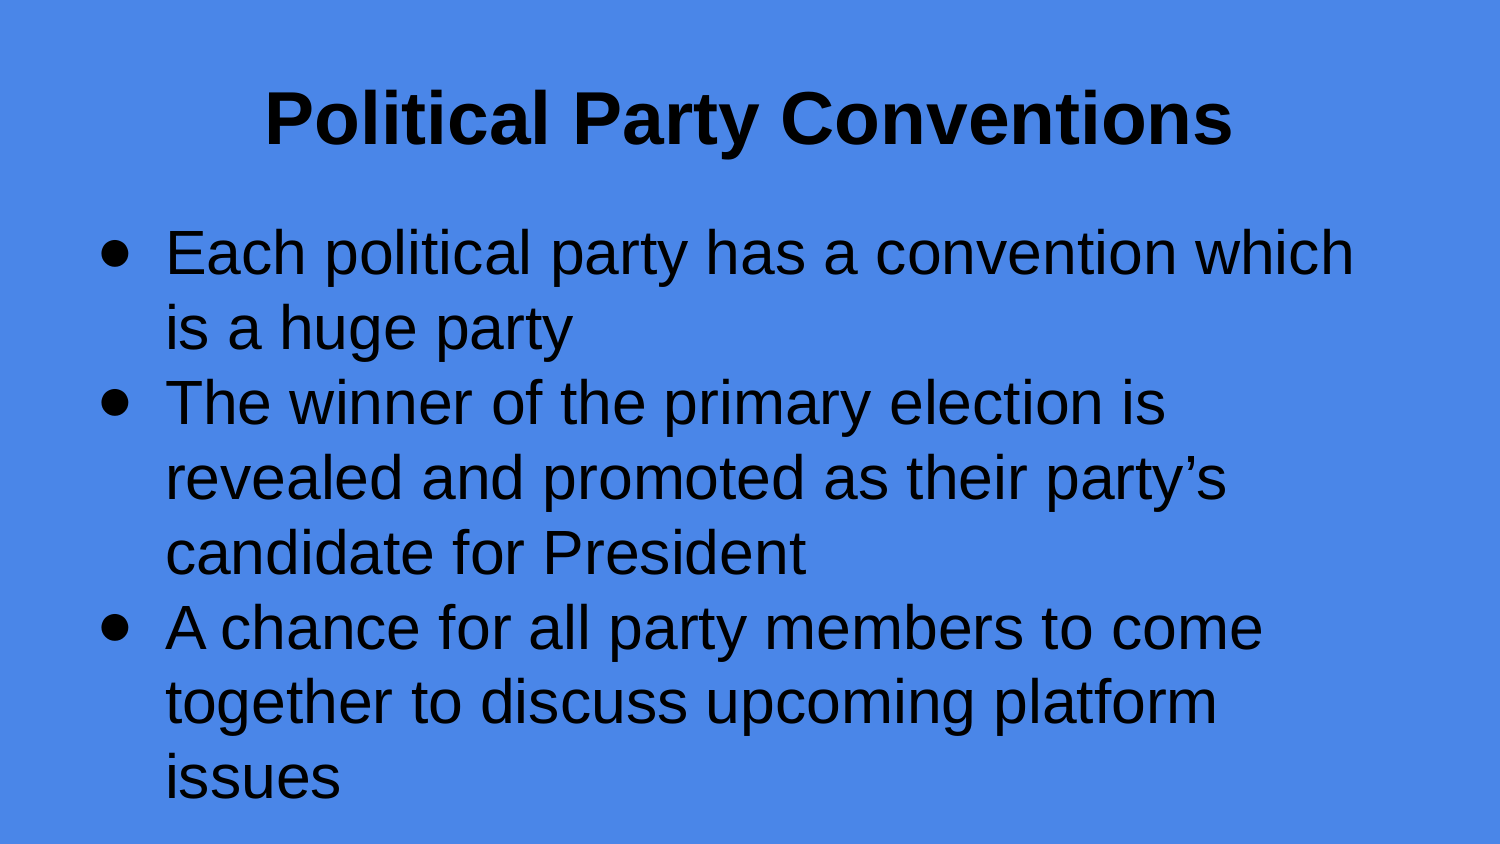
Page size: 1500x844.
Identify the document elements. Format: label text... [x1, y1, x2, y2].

list Each political party has a convention which is a huge party The winner of the primary election is revealed and promoted as their party’s candidate for President A chance for all party members to come together to discuss upcoming platform issues [75, 196, 1425, 808]
title Political Party Conventions [75, 33, 1425, 175]
